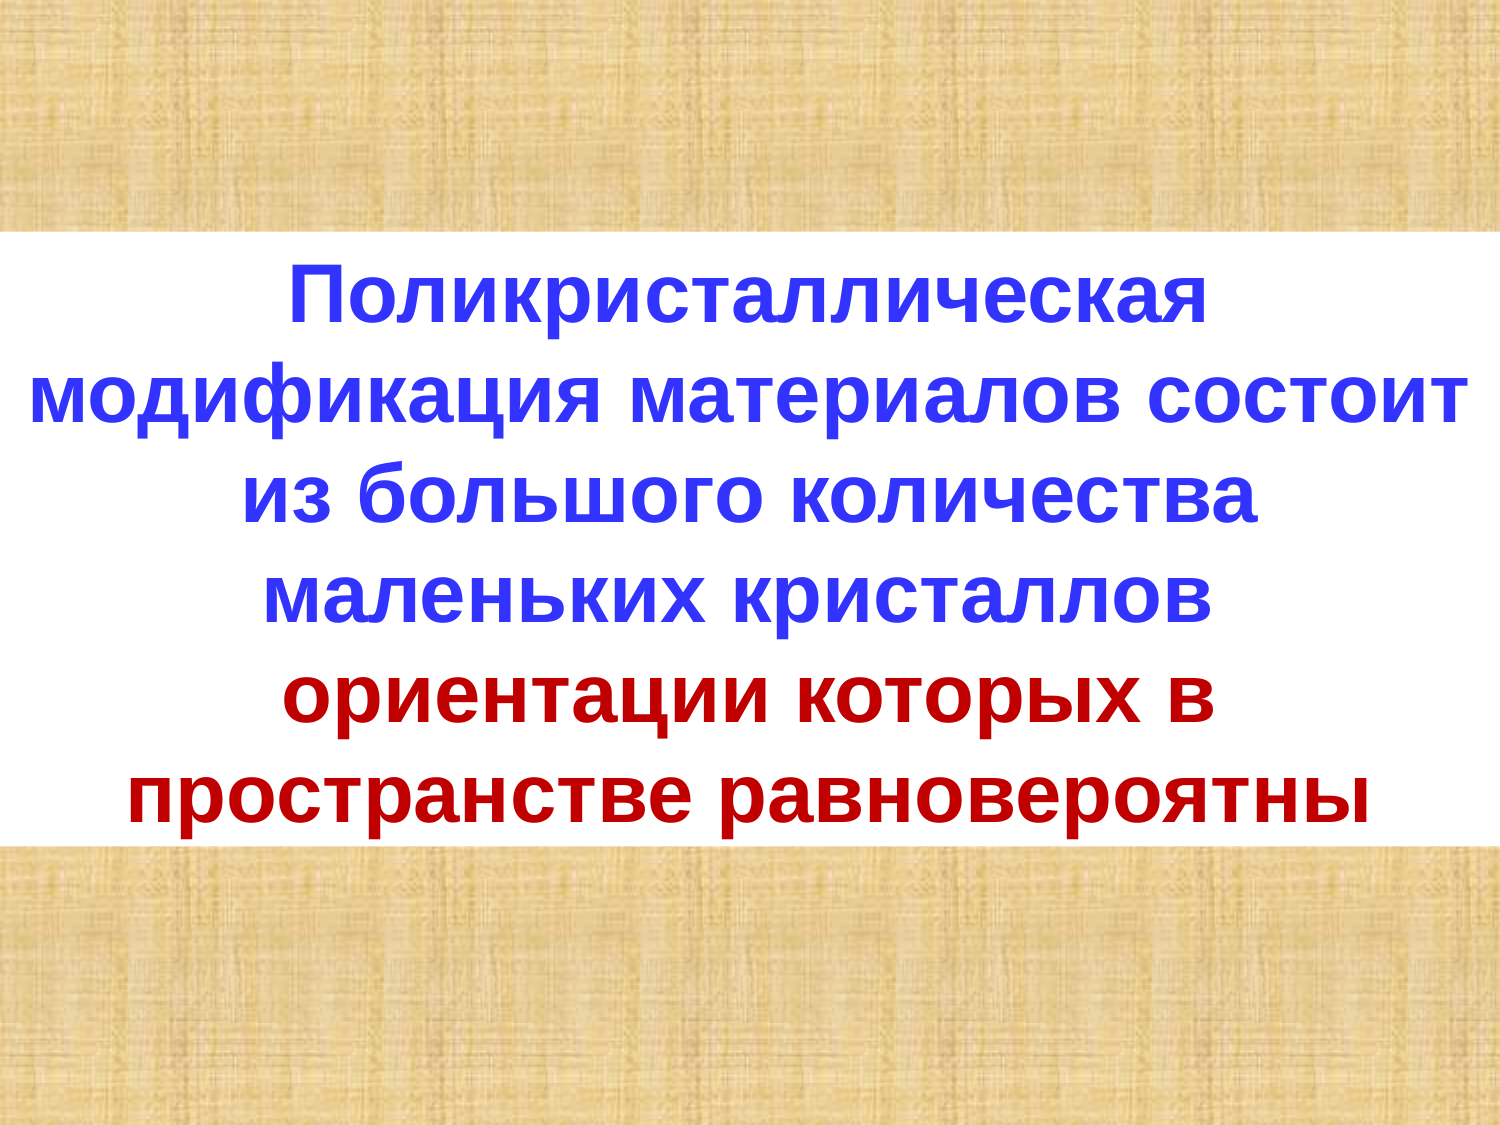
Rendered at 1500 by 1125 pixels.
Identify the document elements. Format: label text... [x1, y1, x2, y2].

picture [0, 0, 1500, 231]
text_box Поликристаллическая модификация материалов состоит из большого количества маленьких кристаллов ориентации которых в пространстве равновероятны [0, 231, 1500, 847]
picture [0, 847, 1500, 1125]
